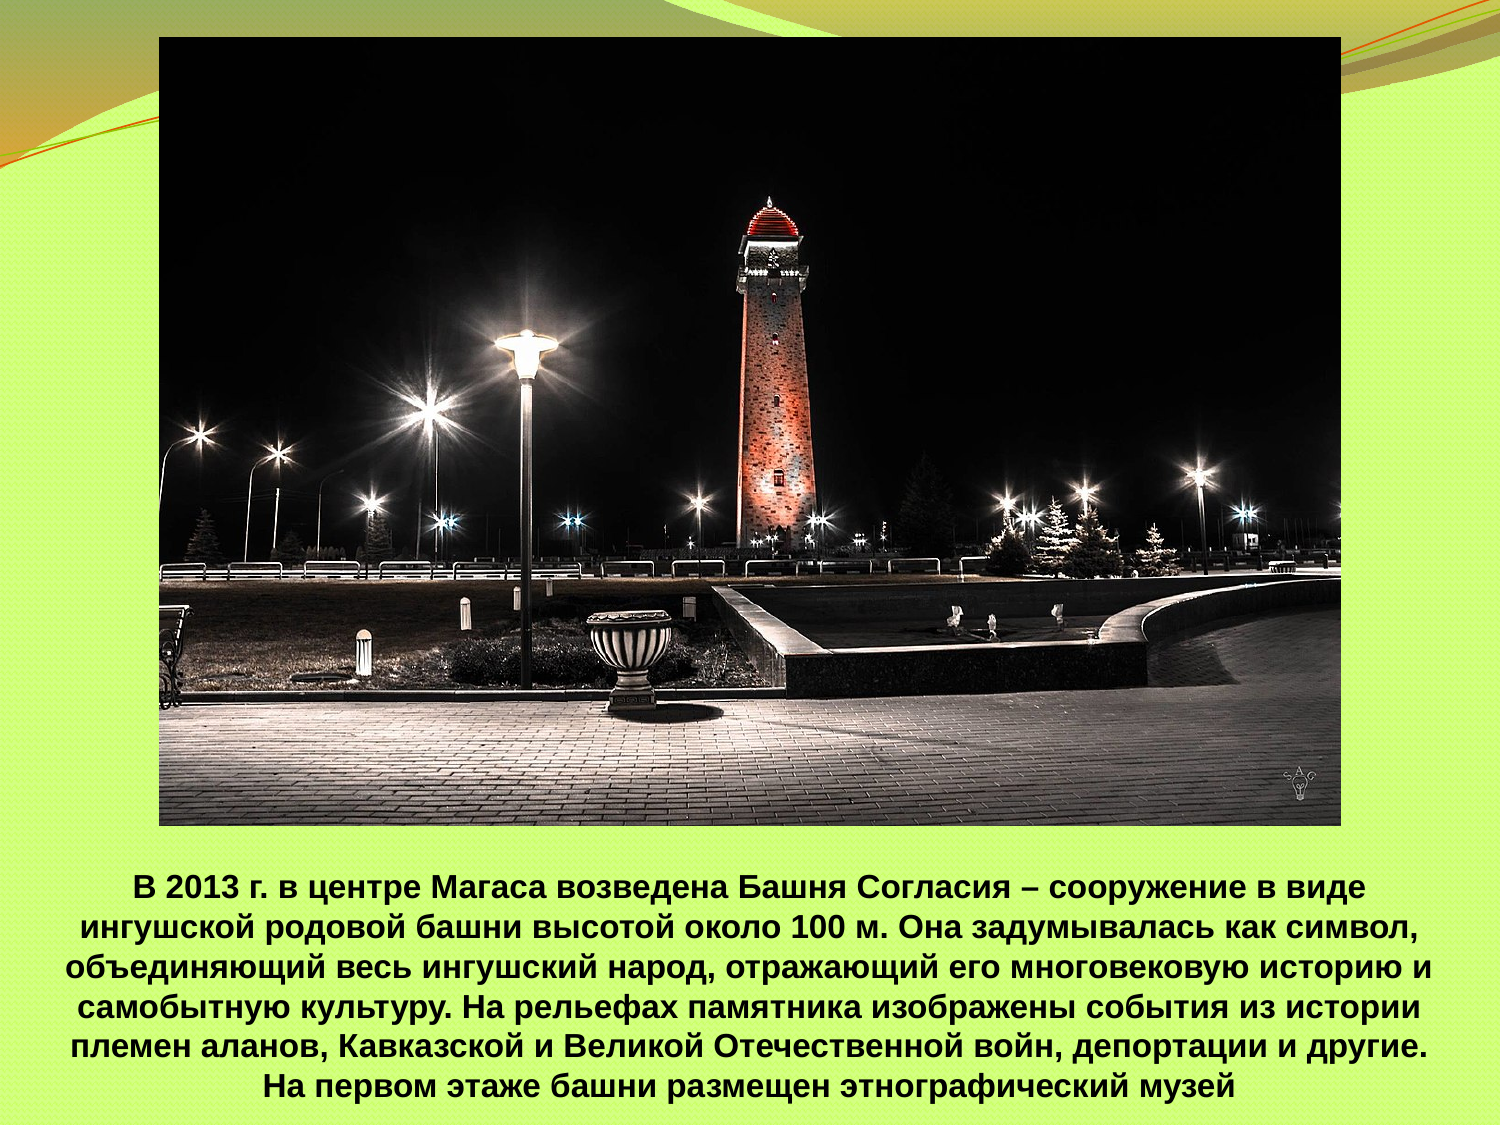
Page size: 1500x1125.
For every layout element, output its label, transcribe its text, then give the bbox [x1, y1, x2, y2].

picture [159, 37, 1341, 826]
list В 2013 г. в центре Магаса возведена Башня Согласия – сооружение в виде ингушской родовой башни высотой около 100 м. Она задумывалась как символ, объединяющий весь ингушский народ, отражающий его многовековую историю и самобытную культуру. На рельефах памятника изображены события из истории племен аланов, Кавказской и Великой Отечественной войн, депортации и другие. На первом этаже башни размещен этнографический музей [41, 857, 1459, 1125]
